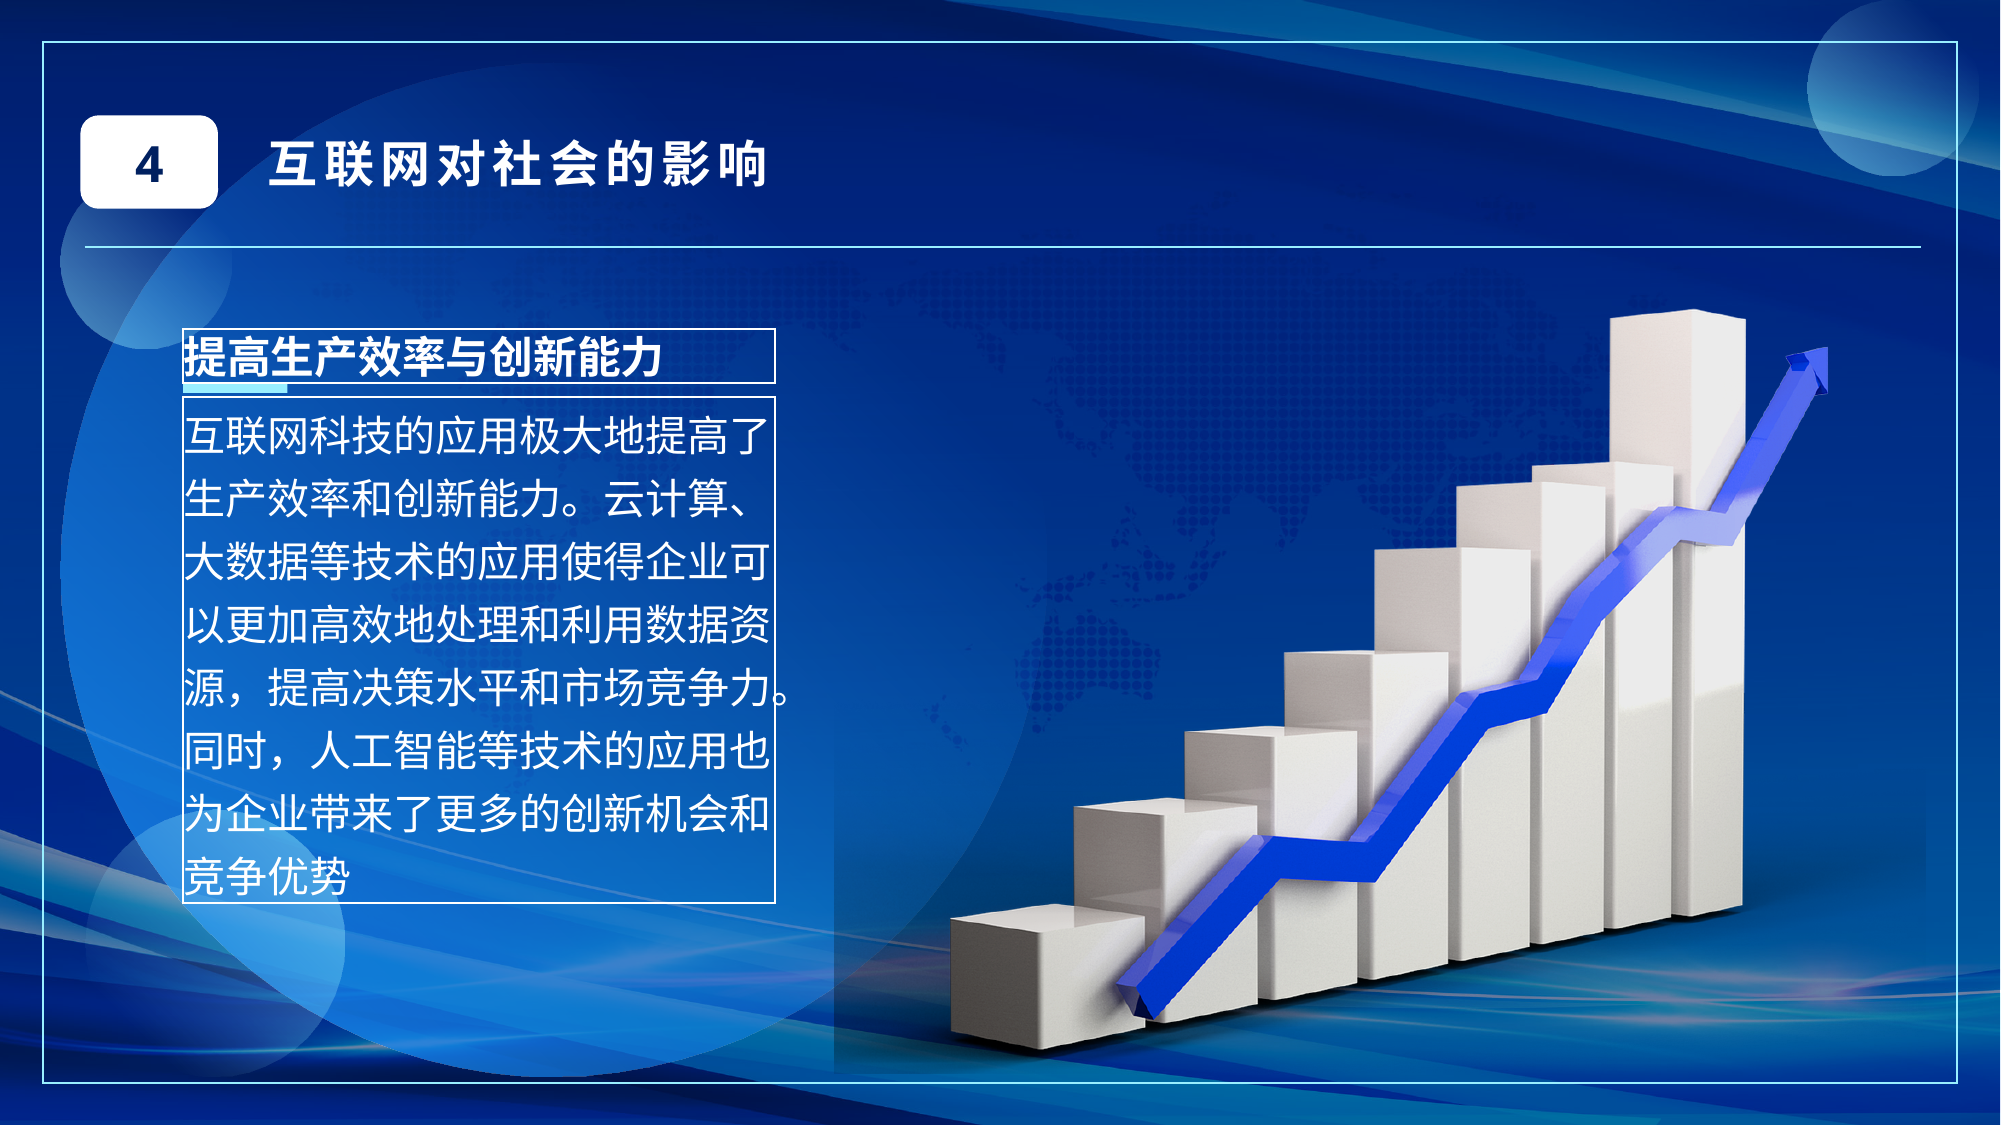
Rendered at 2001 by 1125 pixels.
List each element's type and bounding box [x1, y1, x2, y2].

picture [966, 1052, 977, 1058]
text_box [81, 116, 1919, 208]
text_box [0, 0, 2000, 1125]
picture [834, 255, 1926, 1074]
